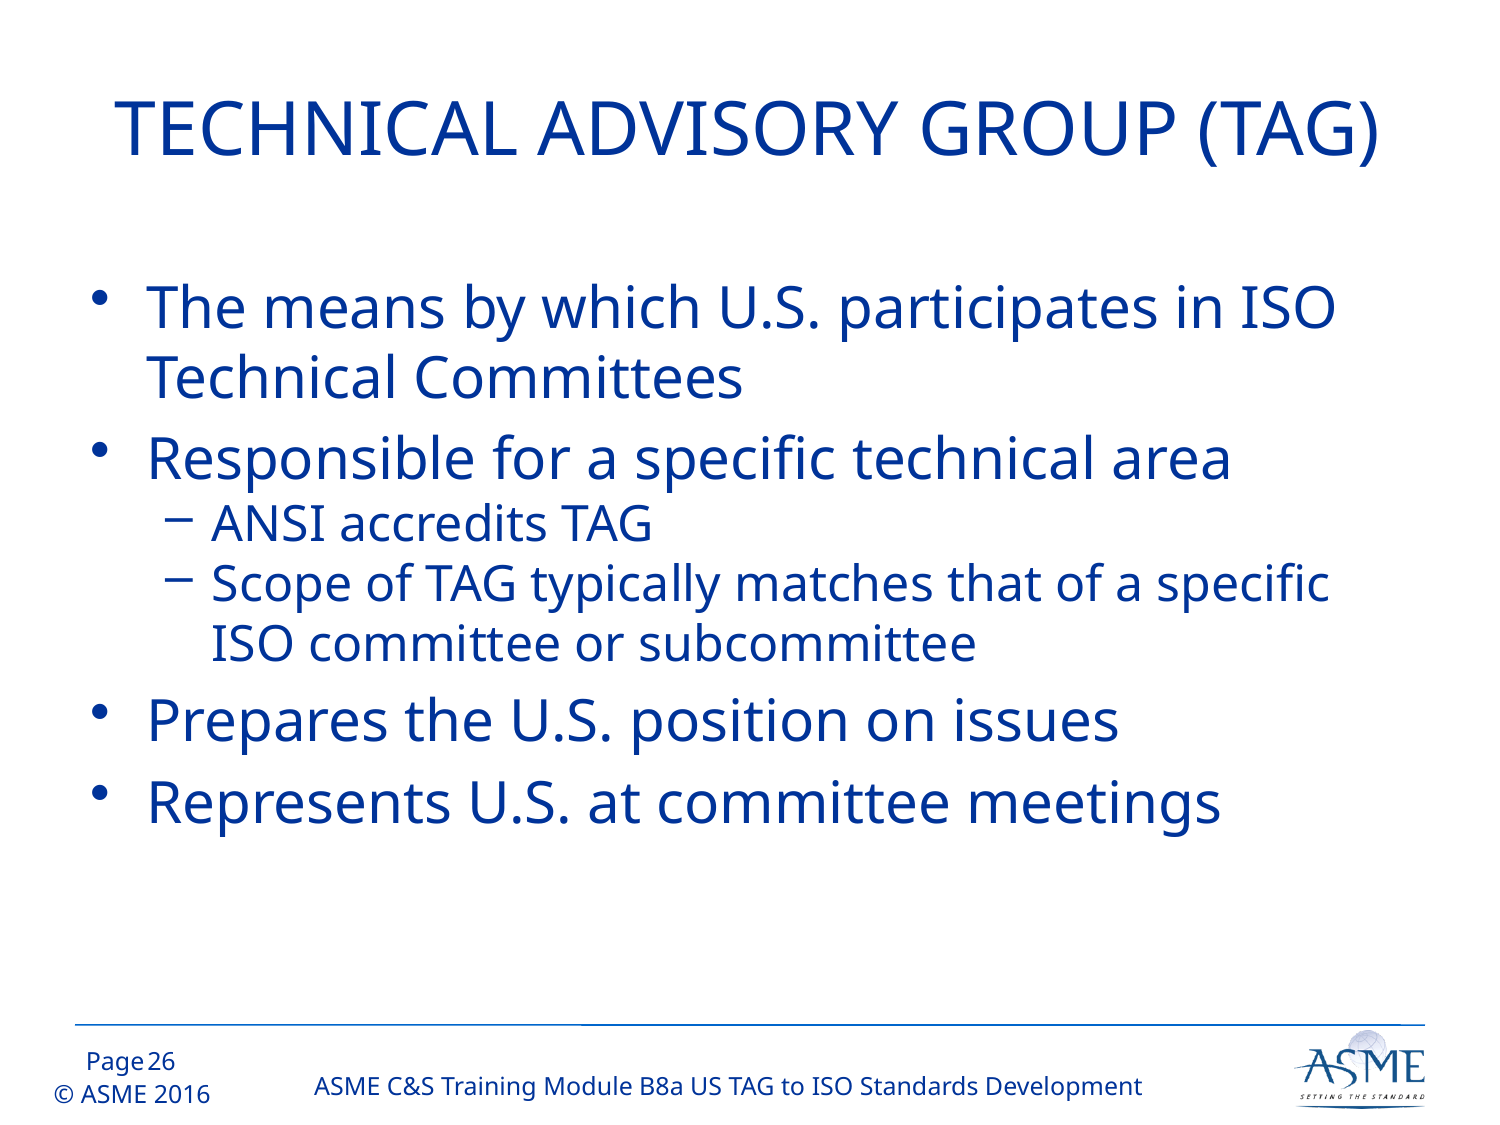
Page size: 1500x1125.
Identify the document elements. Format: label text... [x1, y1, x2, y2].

title TECHNICAL ADVISORY GROUP (TAG) [91, 62, 1405, 188]
list The means by which U.S. participates in ISO Technical Committees Responsible for a specific technical area ANSI accredits TAG Scope of TAG typically matches that of a specific ISO committee or subcommittee Prepares the U.S. position on issues Represents U.S. at committee meetings [75, 262, 1425, 1005]
slide_number 25 [132, 1037, 204, 1073]
footer ASME C&S Training Module B8a US TAG to ISO Standards Development [229, 1062, 1230, 1103]
picture [1294, 1030, 1425, 1109]
